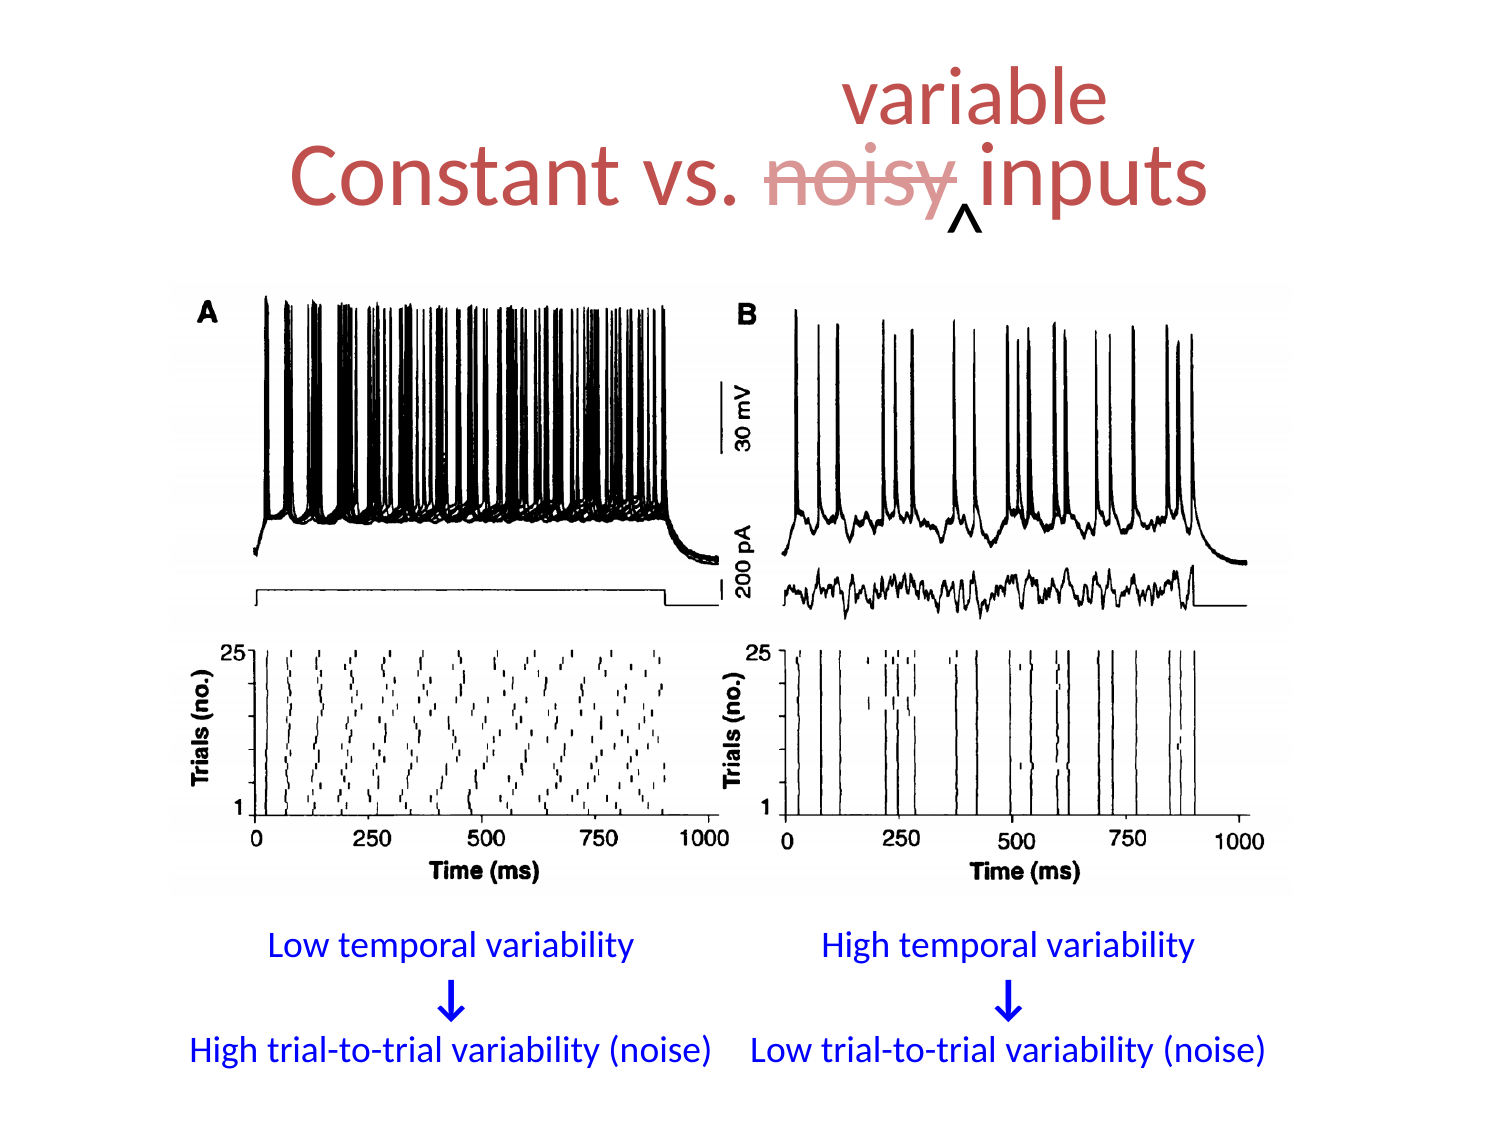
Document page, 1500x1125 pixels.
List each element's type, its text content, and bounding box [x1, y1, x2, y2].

text_box ^ [930, 169, 1002, 273]
text_box Low temporal variability ↓ High trial-to-trial variability (noise) [174, 912, 728, 1078]
text_box variable [826, 33, 1125, 149]
picture [170, 274, 1293, 899]
text_box High temporal variability ↓ Low trial-to-trial variability (noise) [735, 912, 1282, 1078]
title Constant vs. noisy inputs [75, 75, 1425, 263]
